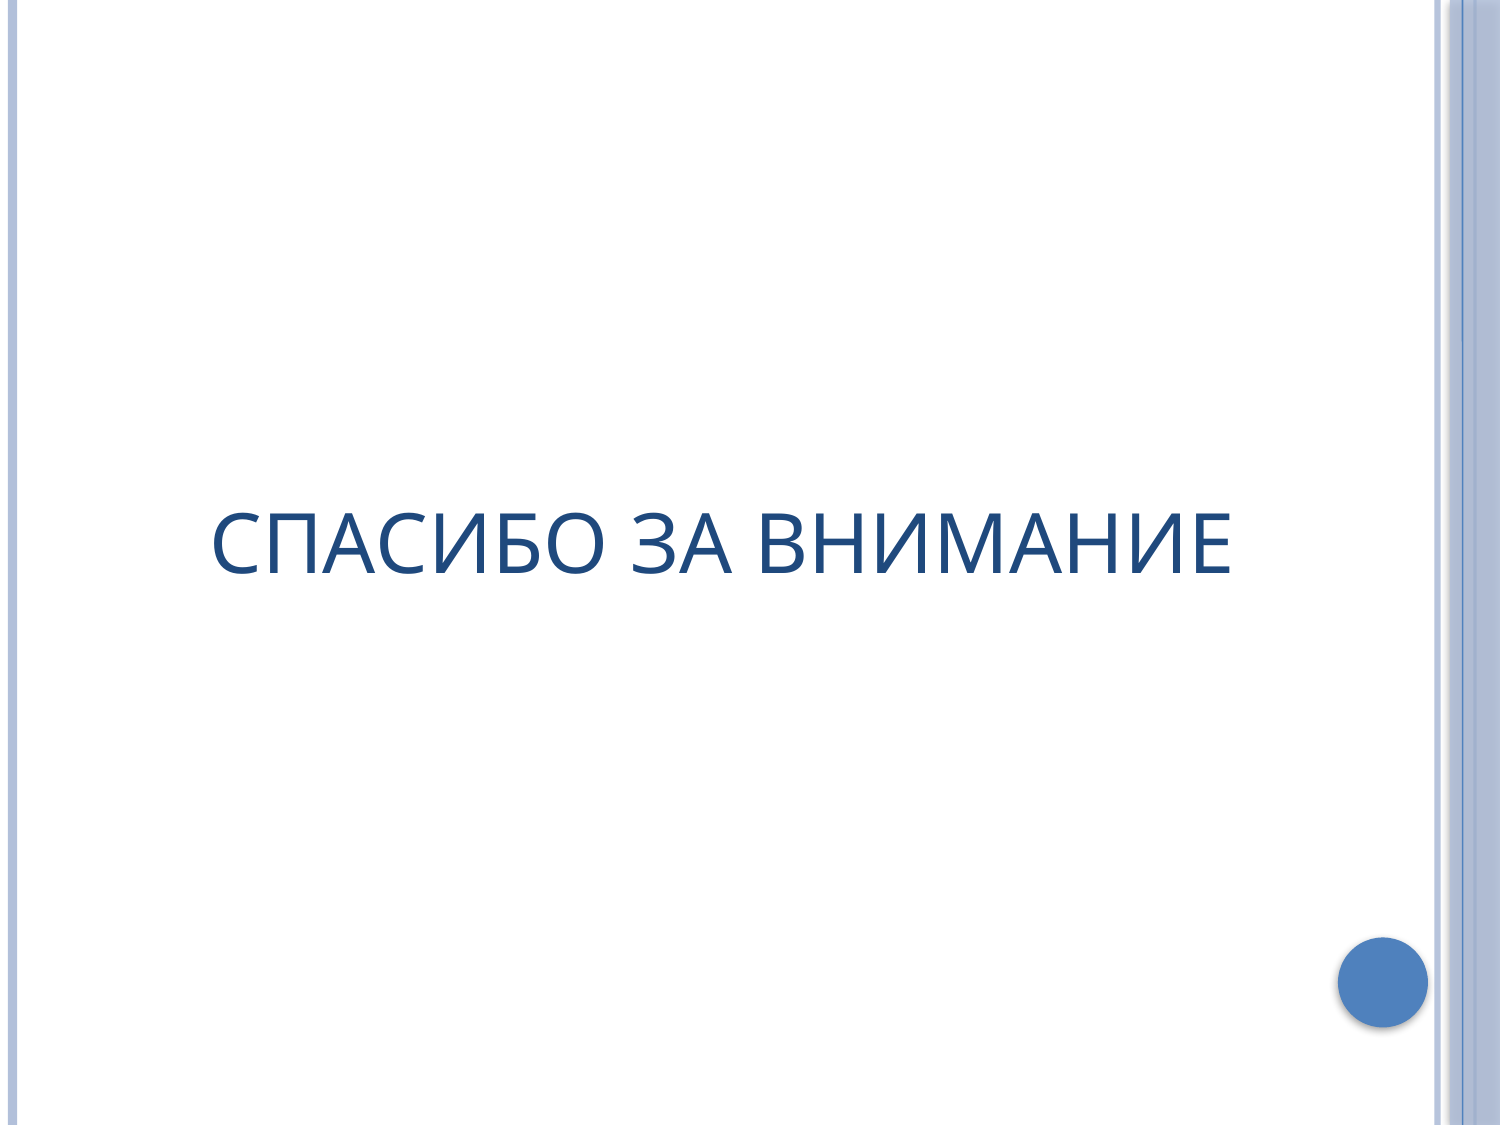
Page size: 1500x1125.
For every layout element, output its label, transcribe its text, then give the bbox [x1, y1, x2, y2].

title Спасибо за внимание [194, 349, 1329, 598]
